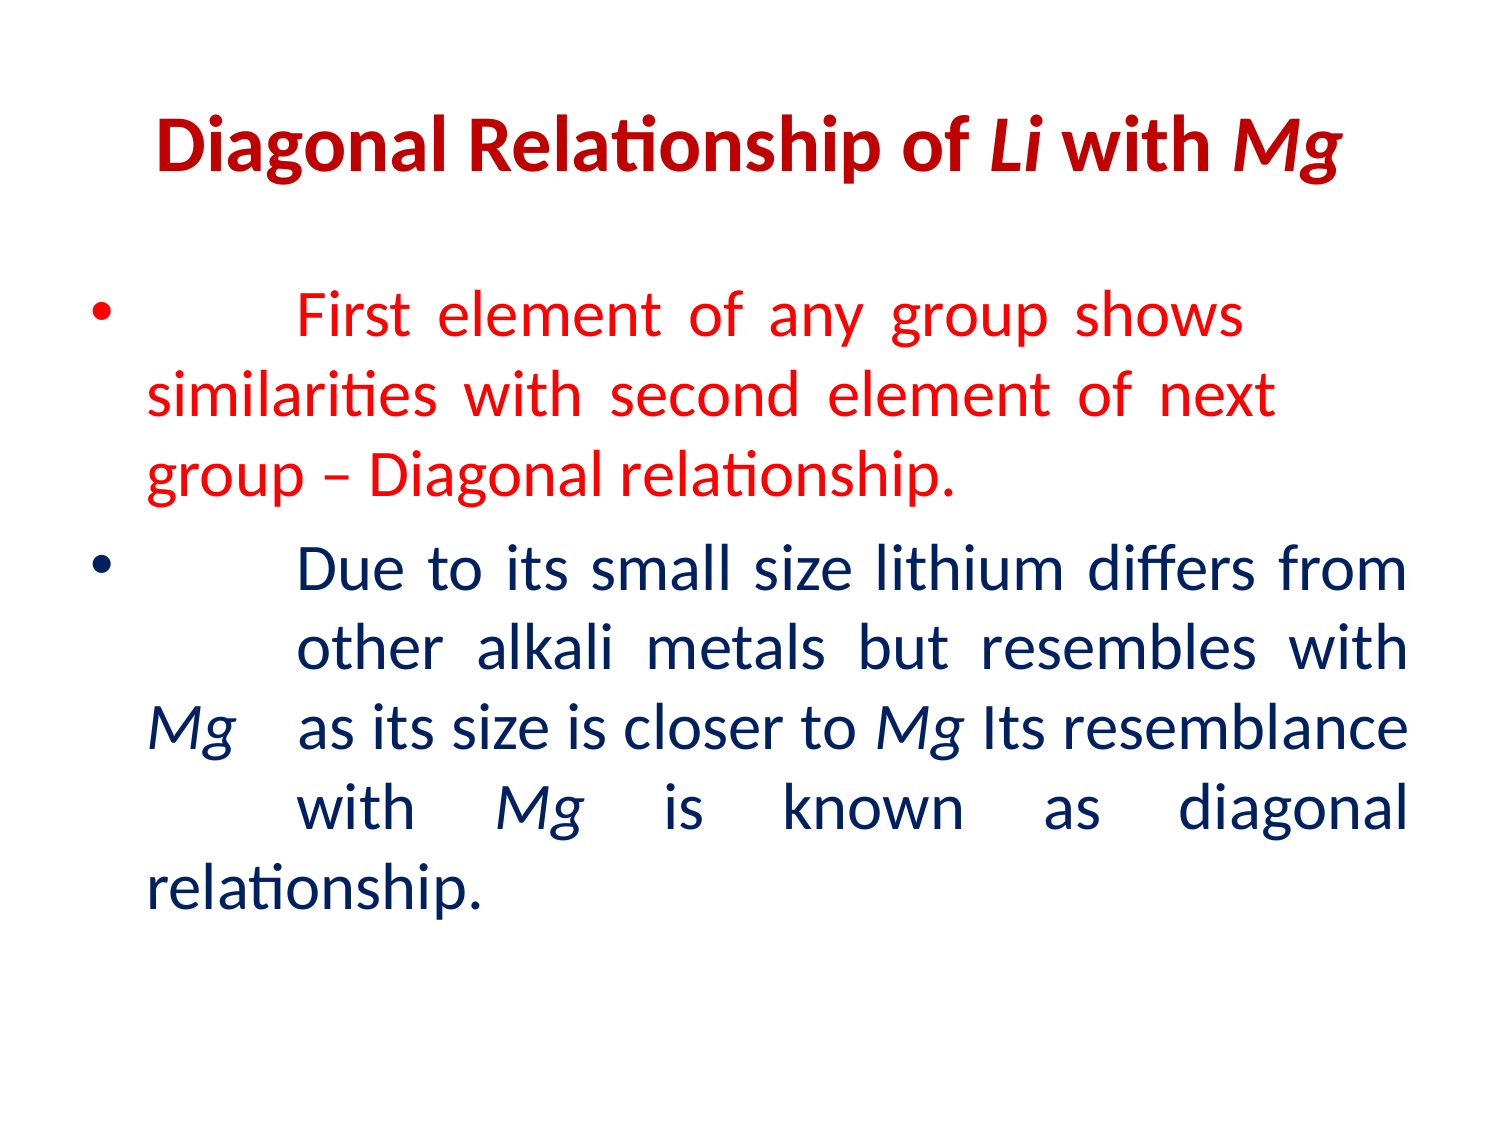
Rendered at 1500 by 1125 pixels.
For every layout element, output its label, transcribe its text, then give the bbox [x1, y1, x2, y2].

list First element of any group shows similarities with second element of next group – Diagonal relationship. Due to its small size lithium differs from other alkali metals but resembles with Mg as its size is closer to Mg Its resemblance with Mg is known as diagonal relationship. [75, 262, 1425, 1005]
title Diagonal Relationship of Li with Mg [75, 45, 1425, 233]
